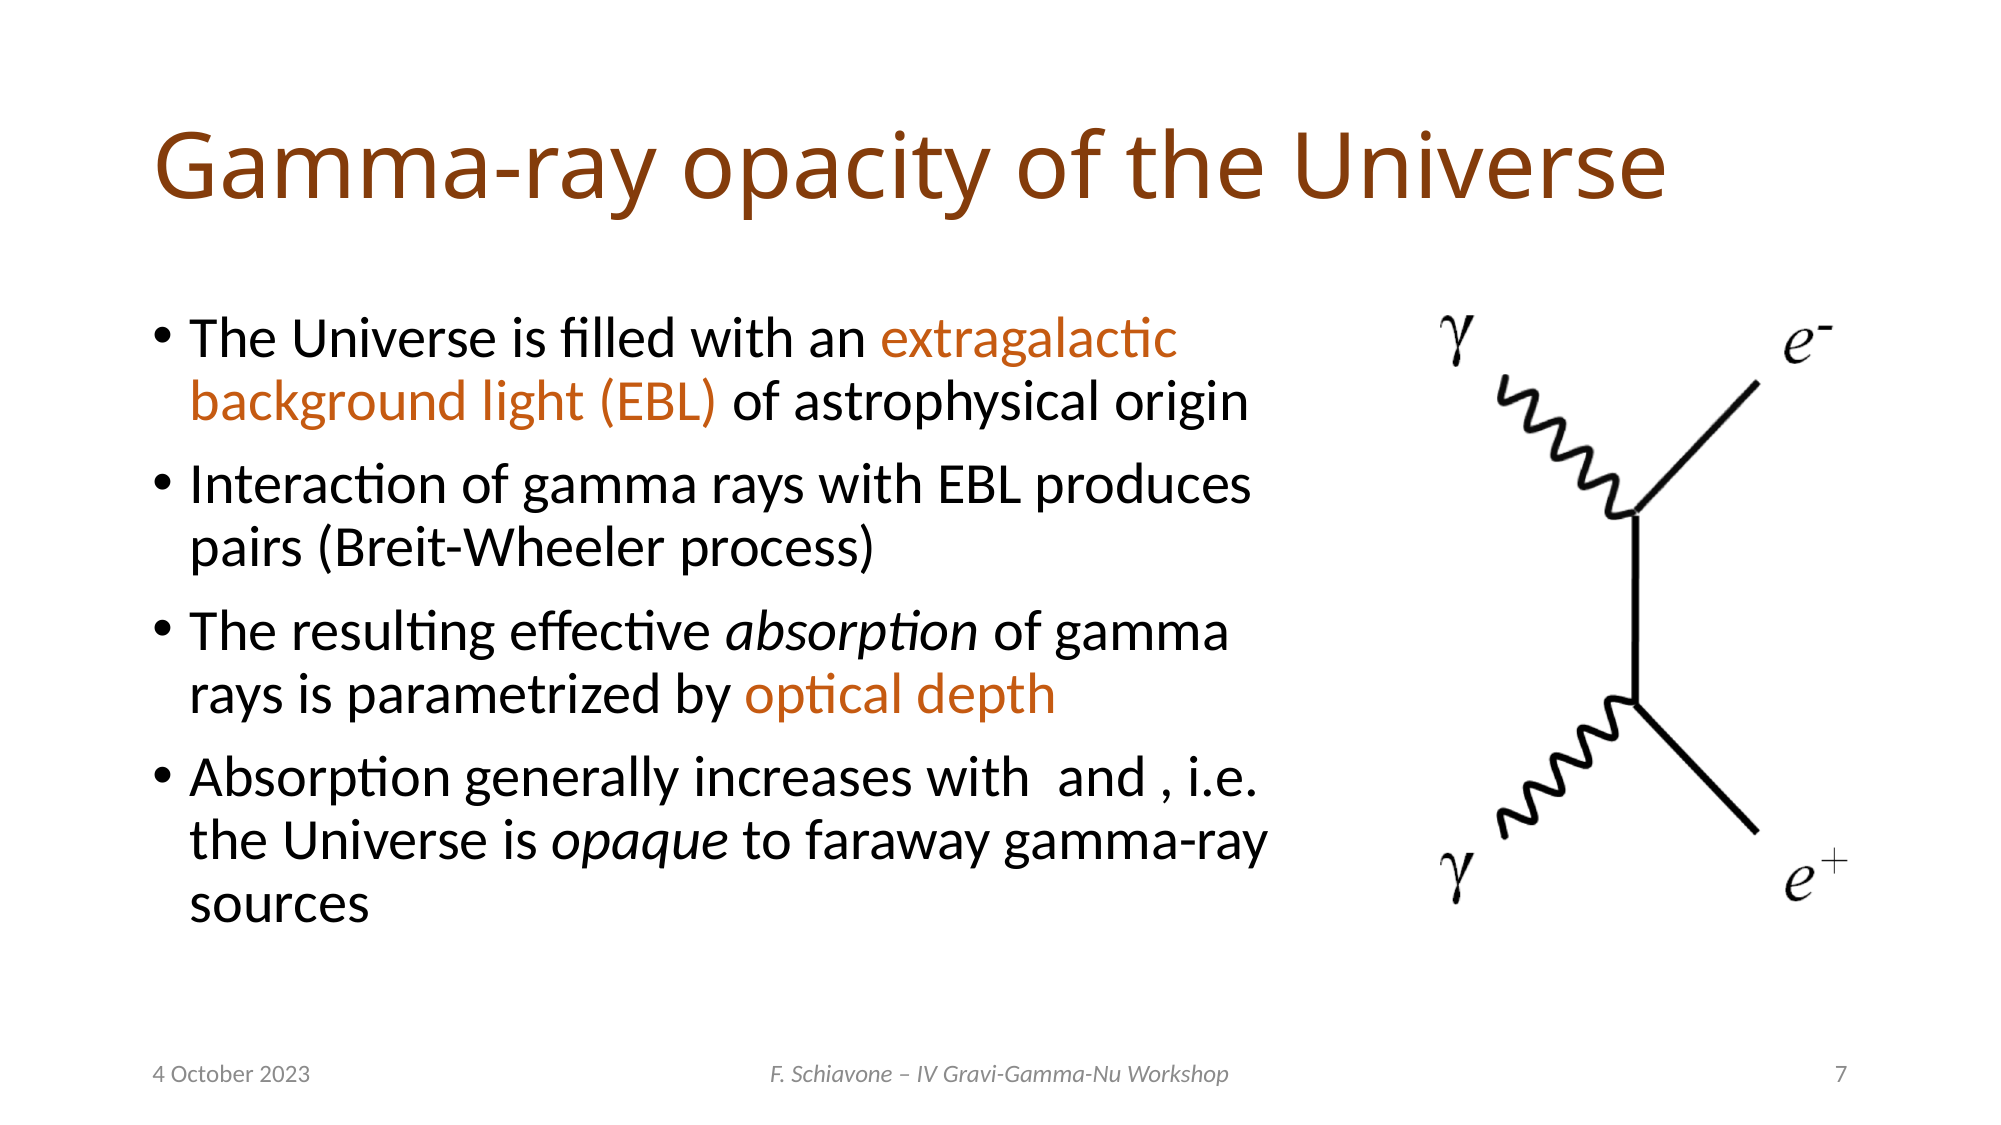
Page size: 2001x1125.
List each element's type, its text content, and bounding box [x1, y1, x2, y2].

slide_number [137, 1042, 588, 1103]
slide_number 7 [1412, 1042, 1863, 1103]
footer F. Schiavone – IV Gravi-Gamma-Nu Workshop [662, 1042, 1338, 1103]
title Gamma-ray opacity of the Universe [137, 59, 1863, 278]
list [1412, 299, 1863, 923]
